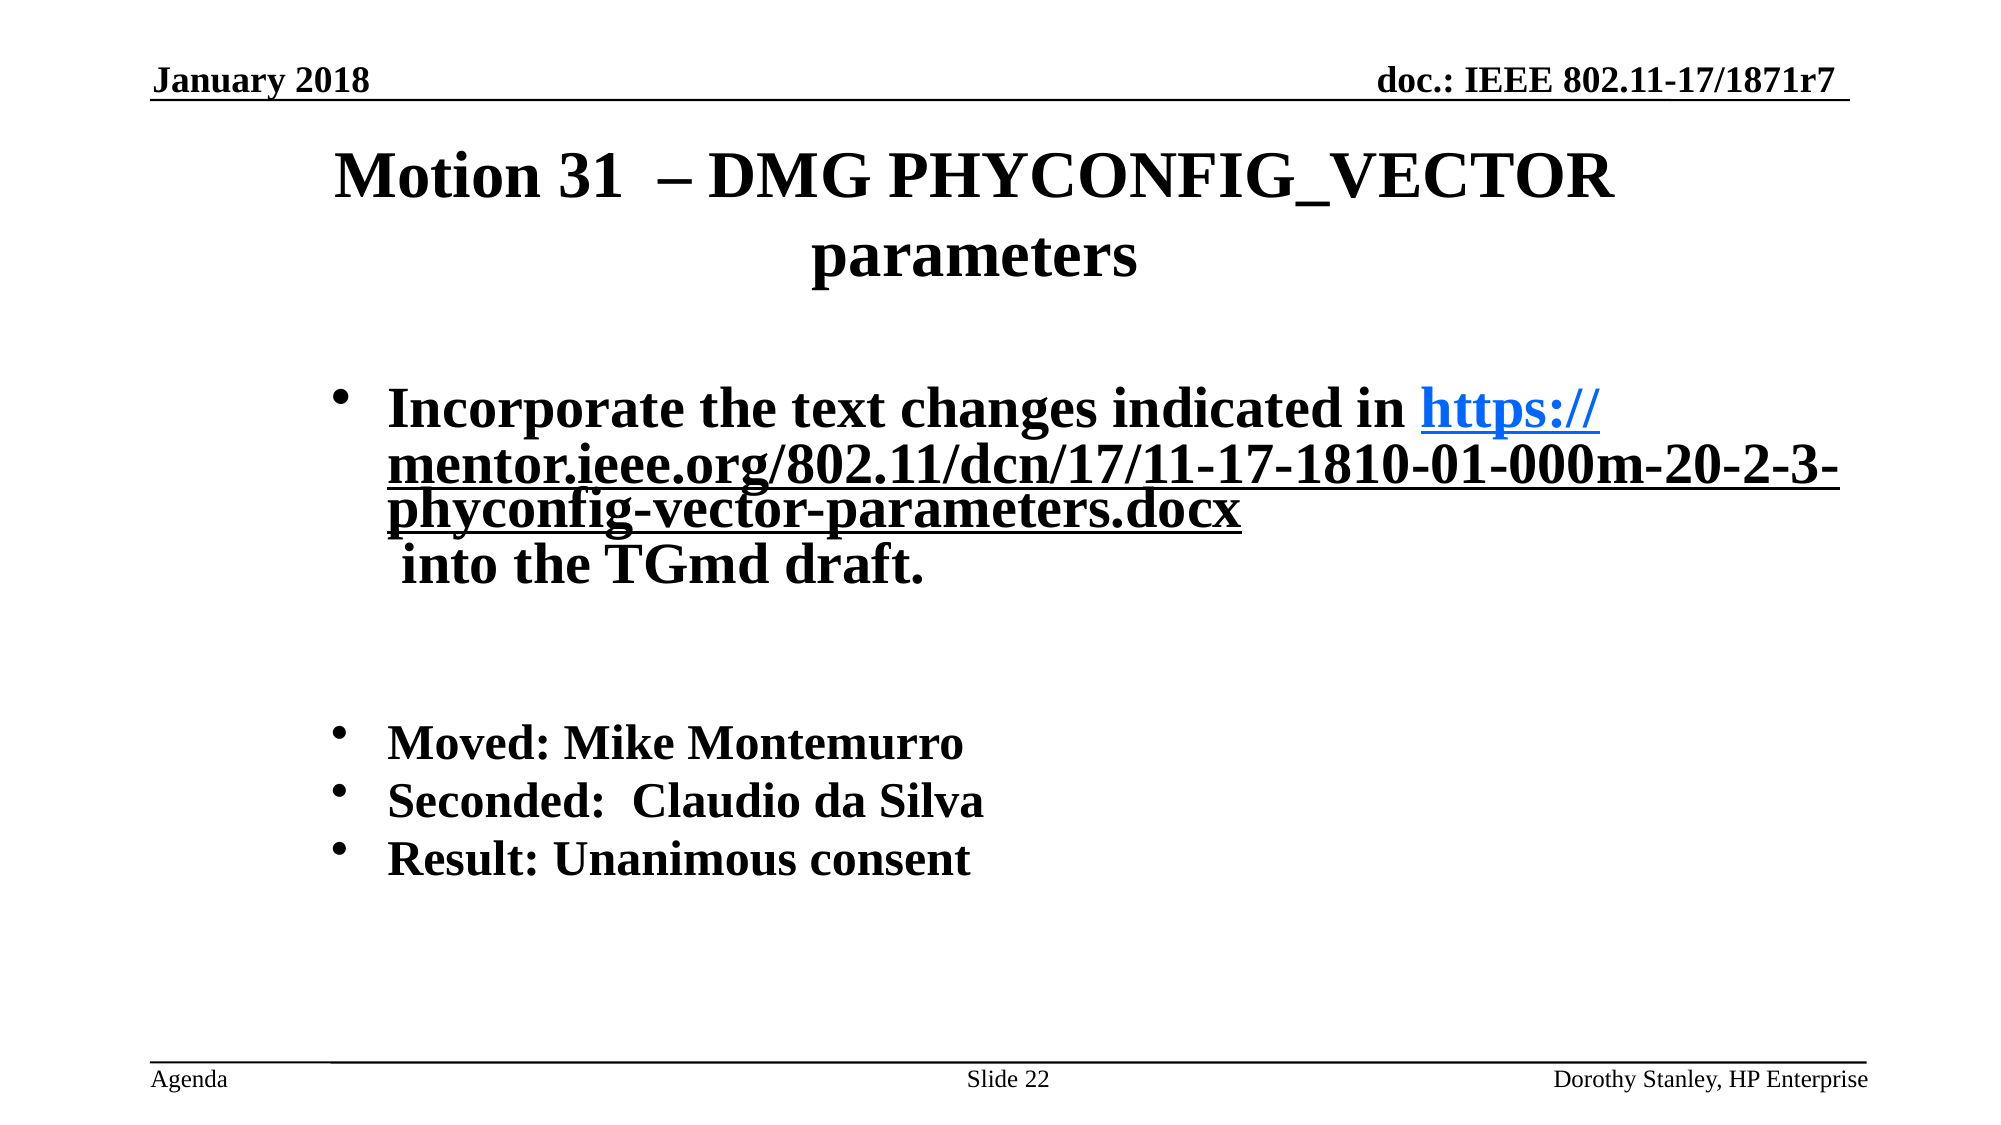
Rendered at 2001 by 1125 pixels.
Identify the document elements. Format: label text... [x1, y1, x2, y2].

text_box Incorporate the text changes indicated in https://mentor.ieee.org/802.11/dcn/17/11-17-1810-01-000m-20-2-3-phyconfig-vector-parameters.docx into the TGmd draft. Moved: Mike Montemurro Seconded: Claudio da Silva Result: Unanimous consent [315, 374, 1869, 985]
text_box Motion 31 – DMG PHYCONFIG_VECTOR parameters [237, 122, 1713, 298]
footer Dorothy Stanley, HP Enterprise [1549, 1062, 1869, 1093]
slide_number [152, 54, 567, 100]
slide_number Slide 22 [964, 1062, 1053, 1093]
